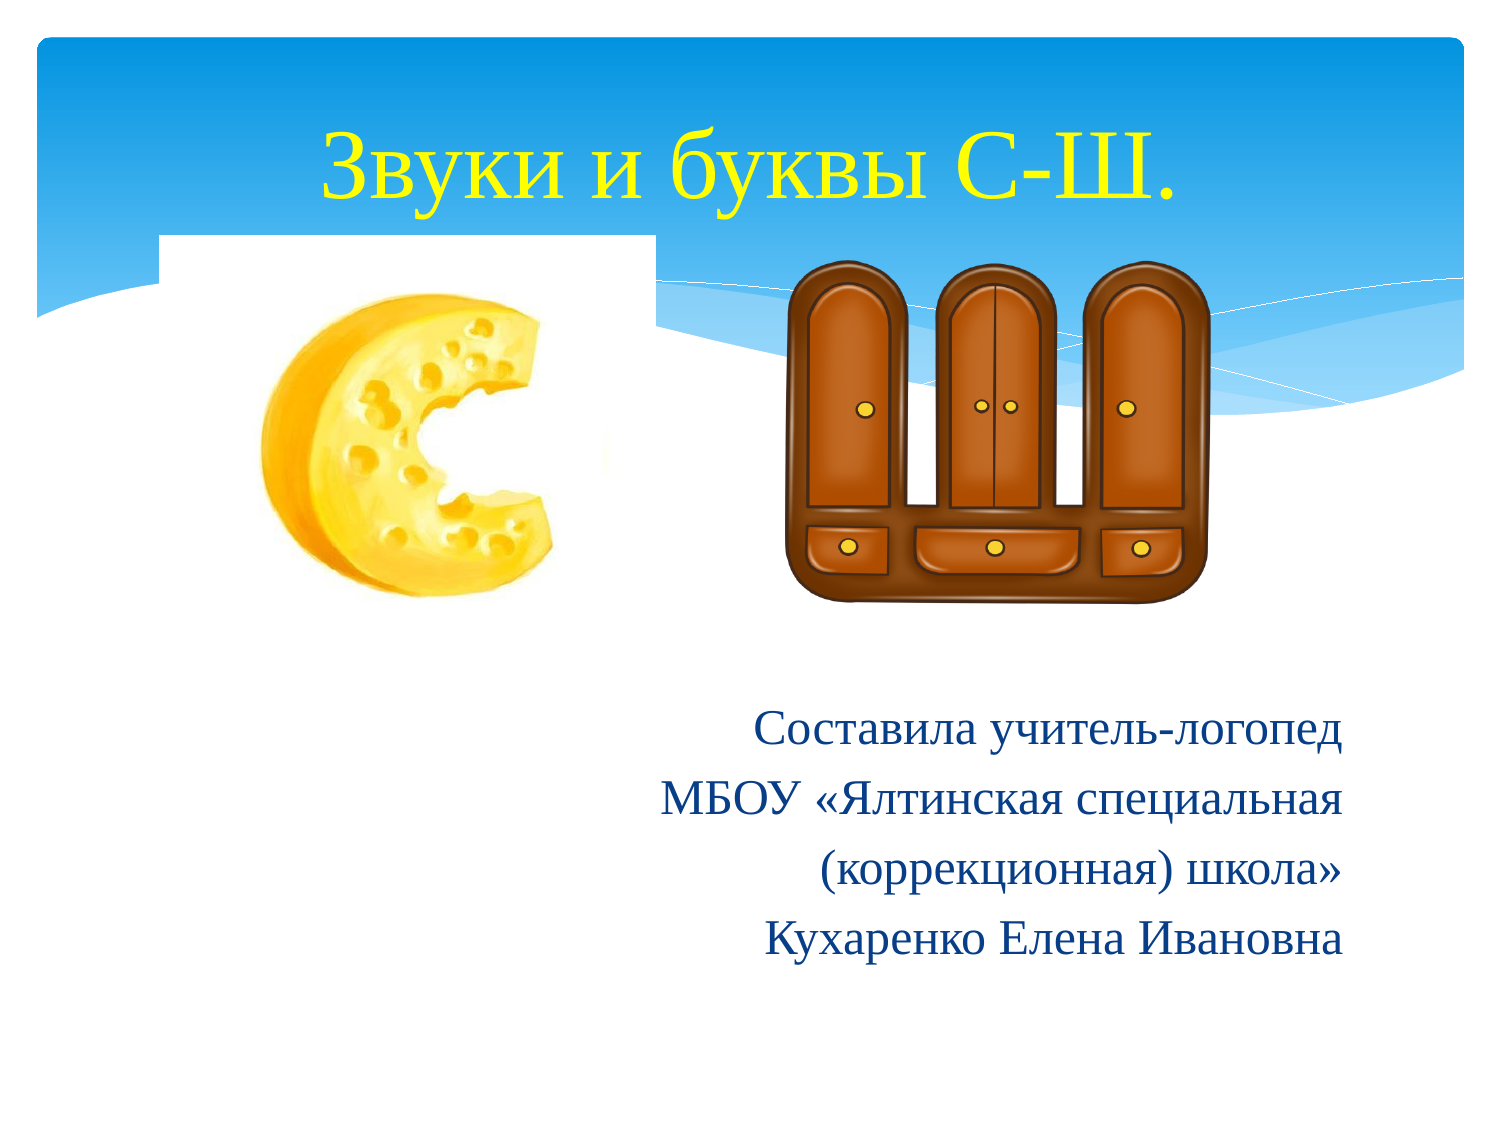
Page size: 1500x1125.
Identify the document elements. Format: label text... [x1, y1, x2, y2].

title Звуки и буквы C-Ш. [75, 55, 1425, 261]
picture [773, 235, 1223, 717]
list Составила учитель-логопед МБОУ «Ялтинская специальная (коррекционная) школа» Кухаренко Елена Ивановна [100, 267, 1359, 1005]
picture [159, 234, 656, 658]
